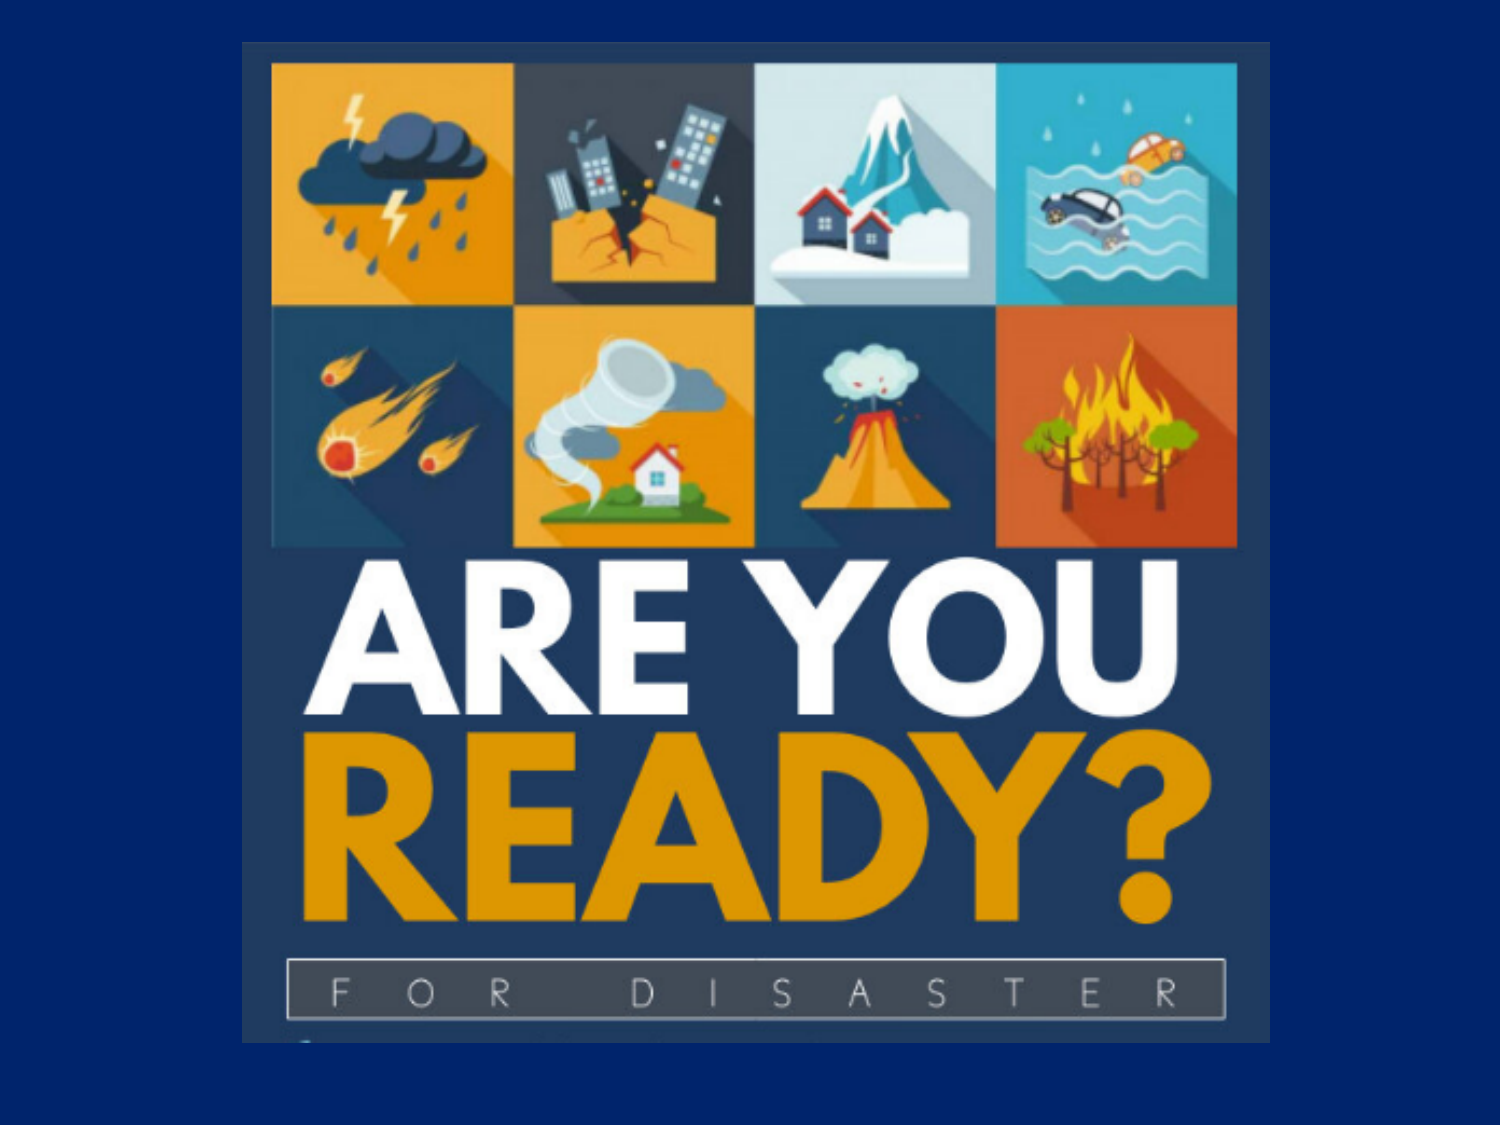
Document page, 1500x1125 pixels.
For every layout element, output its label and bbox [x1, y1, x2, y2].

picture [241, 42, 1270, 1043]
